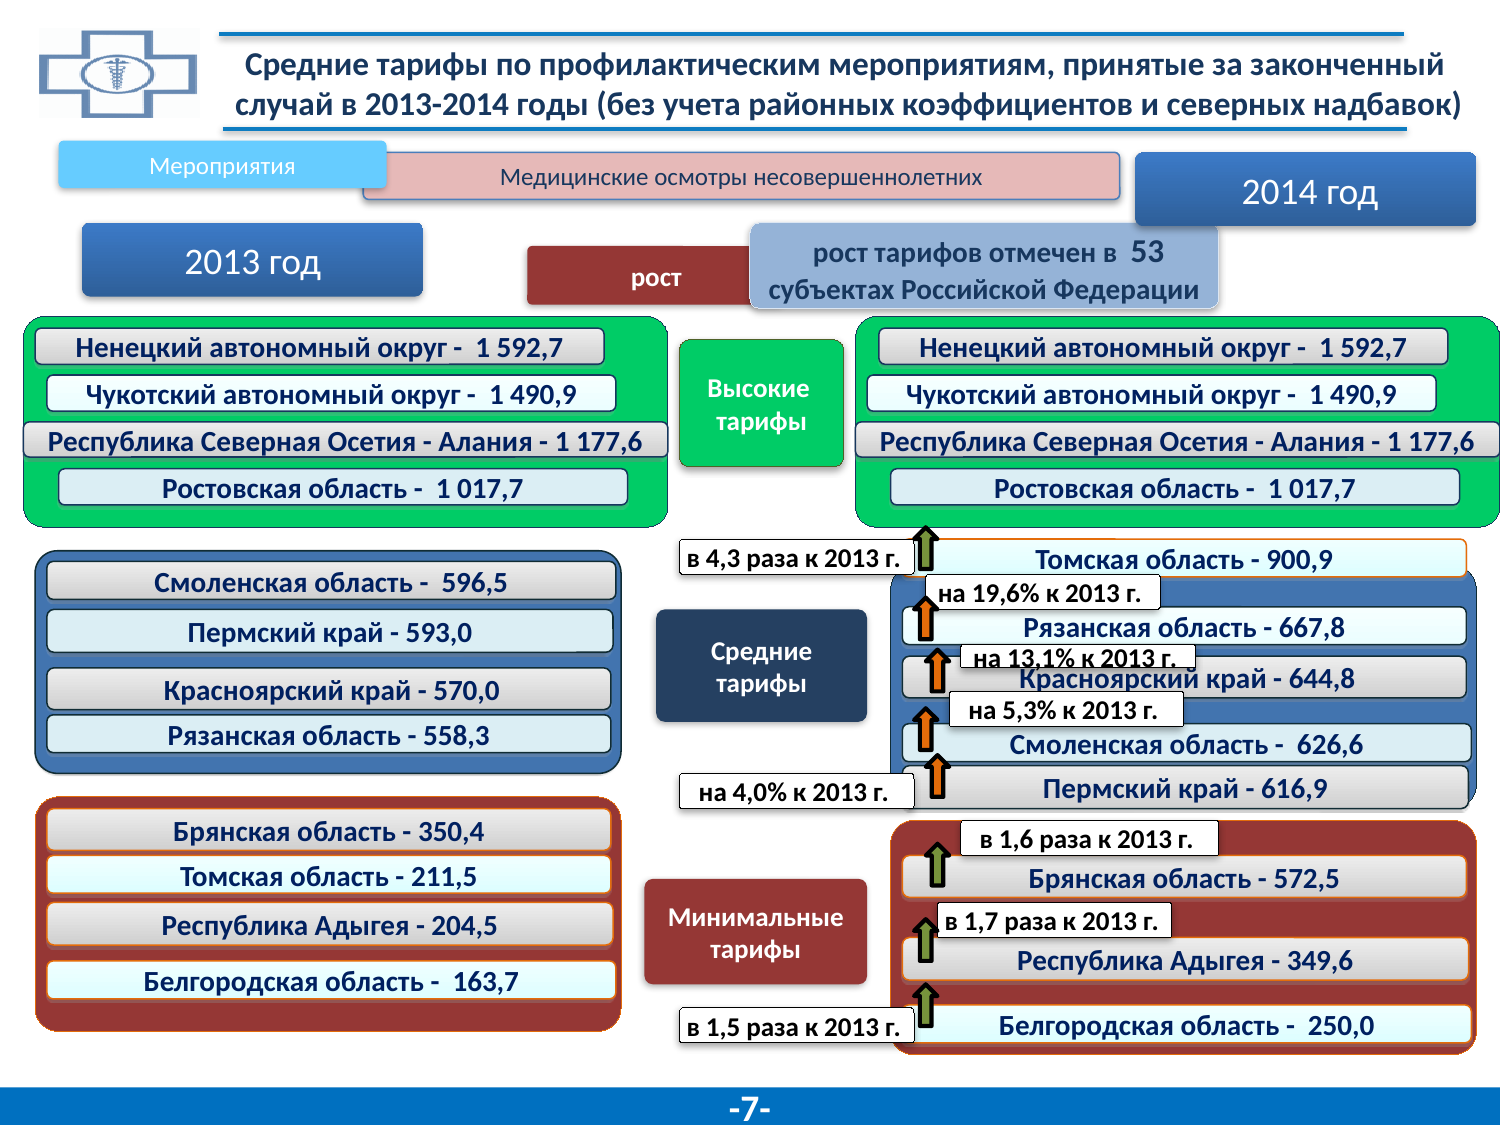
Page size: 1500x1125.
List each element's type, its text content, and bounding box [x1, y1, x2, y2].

text_box Мероприятия [57, 139, 388, 189]
text_box Средние тарифы [656, 609, 868, 722]
text_box Медицинские осмотры несовершеннолетних [364, 151, 1121, 201]
text_box в 1,5 раза к 2013 г. [679, 1007, 885, 1043]
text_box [23, 316, 669, 528]
text_box Минимальные тарифы [644, 878, 868, 985]
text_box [890, 538, 1477, 1055]
text_box -7- [0, 1087, 1500, 1125]
text_box в 4,3 раза к 2013 г. [679, 539, 888, 575]
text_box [855, 316, 1500, 528]
text_box Высокие тарифы [679, 339, 844, 467]
text_box 2014 год [1135, 152, 1477, 227]
text_box рост тарифов отмечен в 53 субъектах Российской Федерации [749, 222, 1219, 309]
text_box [34, 796, 622, 1032]
text_box 2013 год [81, 222, 424, 297]
text_box Средние тарифы по профилактическим мероприятиям, принятые за законченный случай в 2013-2014 годы (без учета районных коэффициентов и северных надбавок) [175, 35, 1500, 141]
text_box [34, 550, 622, 774]
text_box на 4,0% к 2013 г. [679, 773, 884, 809]
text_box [38, 28, 1408, 130]
text_box рост [527, 245, 745, 305]
